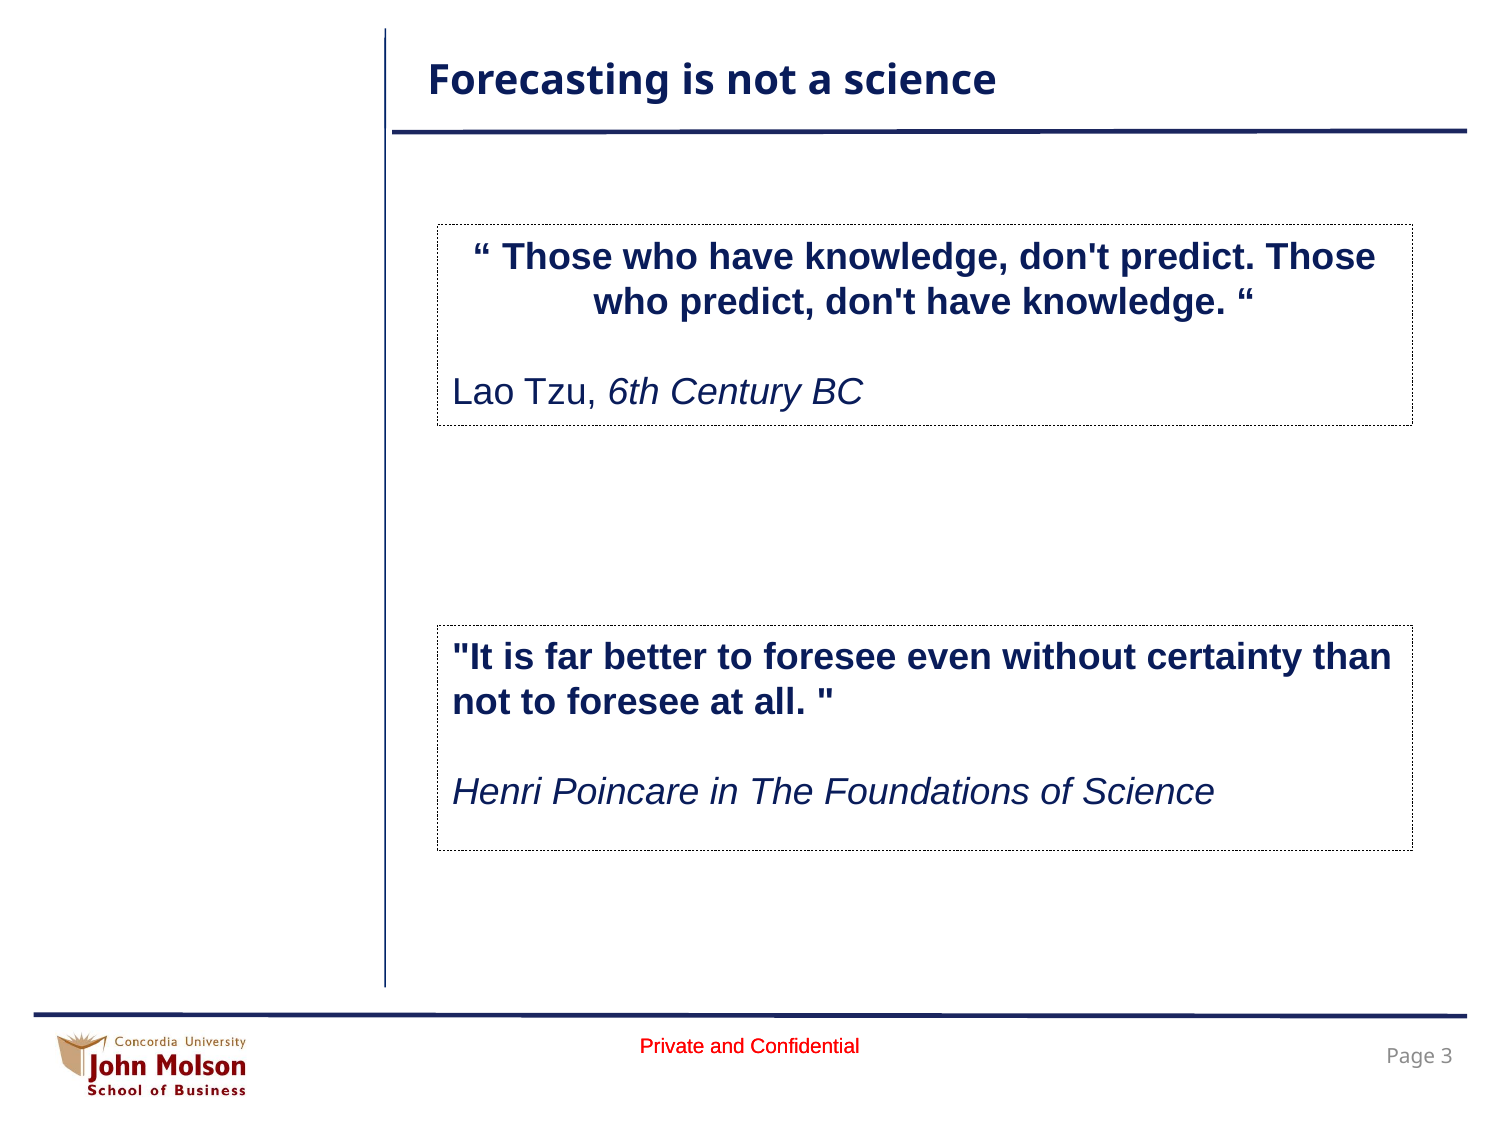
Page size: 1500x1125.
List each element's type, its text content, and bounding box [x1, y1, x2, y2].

text_box "It is far better to foresee even without certainty than not to foresee at all. " Henri Poincare in The Foundations of Science [437, 624, 1413, 850]
picture [55, 1030, 250, 1100]
text_box “ Those who have knowledge, don't predict. Those who predict, don't have knowledge. “ Lao Tzu, 6th Century BC [437, 224, 1413, 425]
title Forecasting is not a science [412, 45, 1425, 125]
